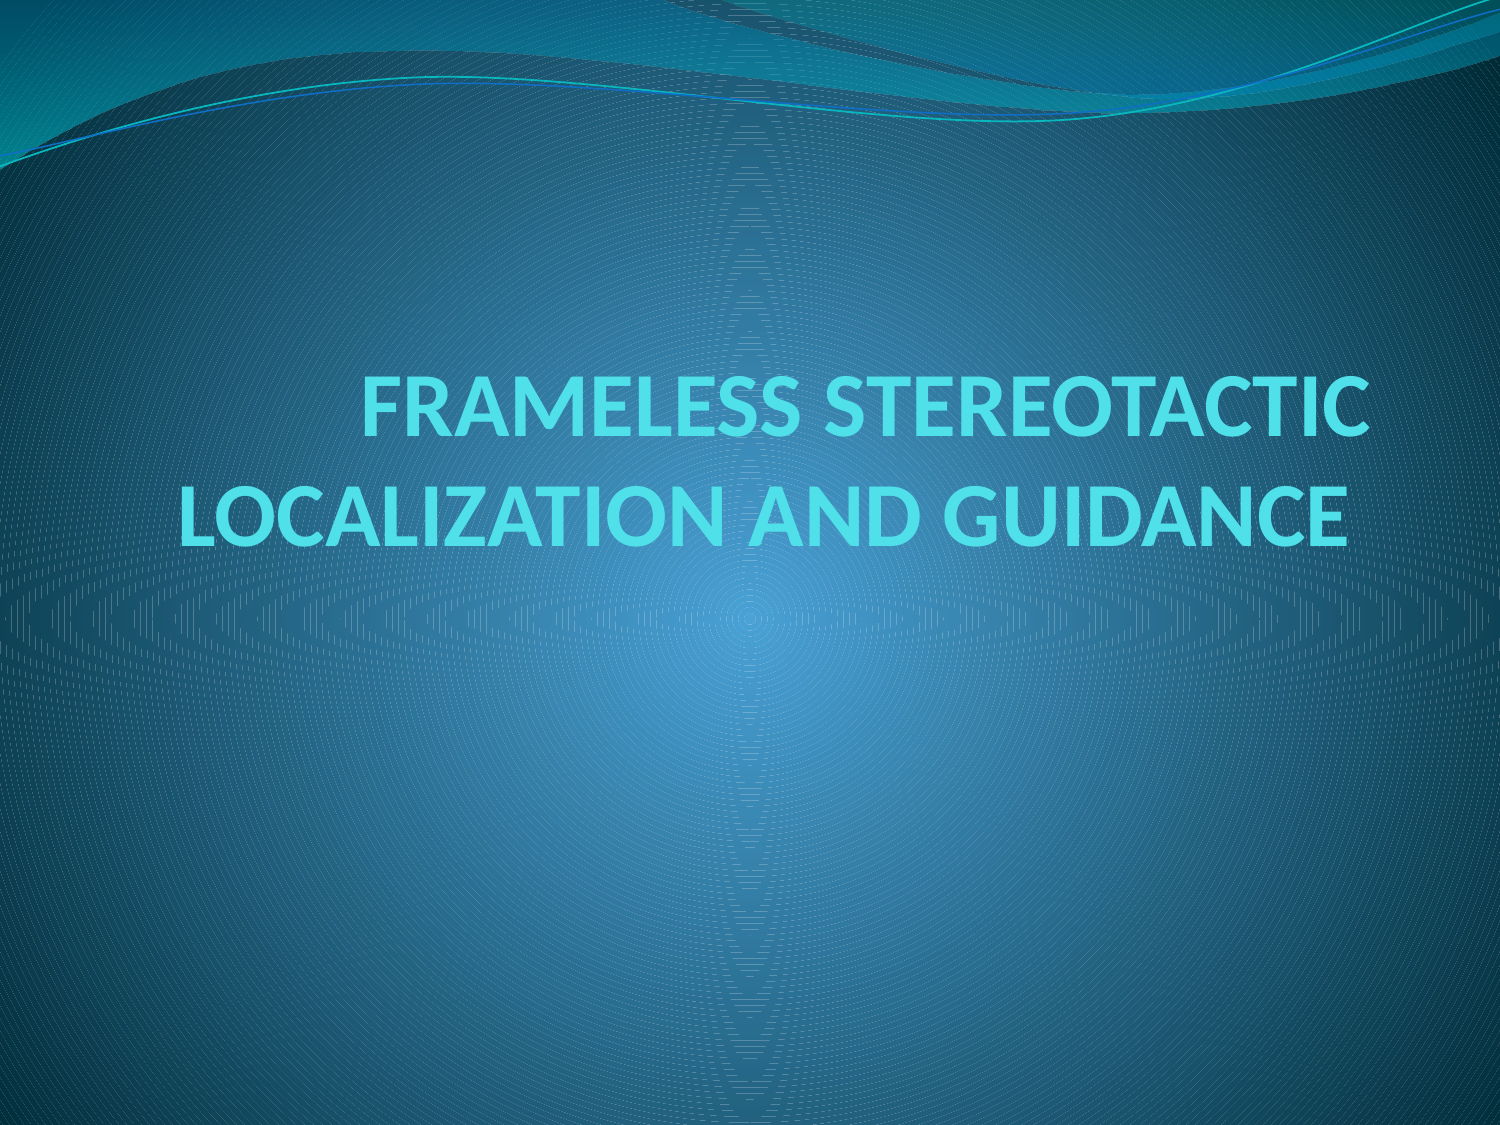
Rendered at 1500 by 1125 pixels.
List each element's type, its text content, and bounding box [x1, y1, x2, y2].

title FRAMELESS STEREOTACTIC LOCALIZATION AND GUIDANCE [87, 375, 1376, 675]
